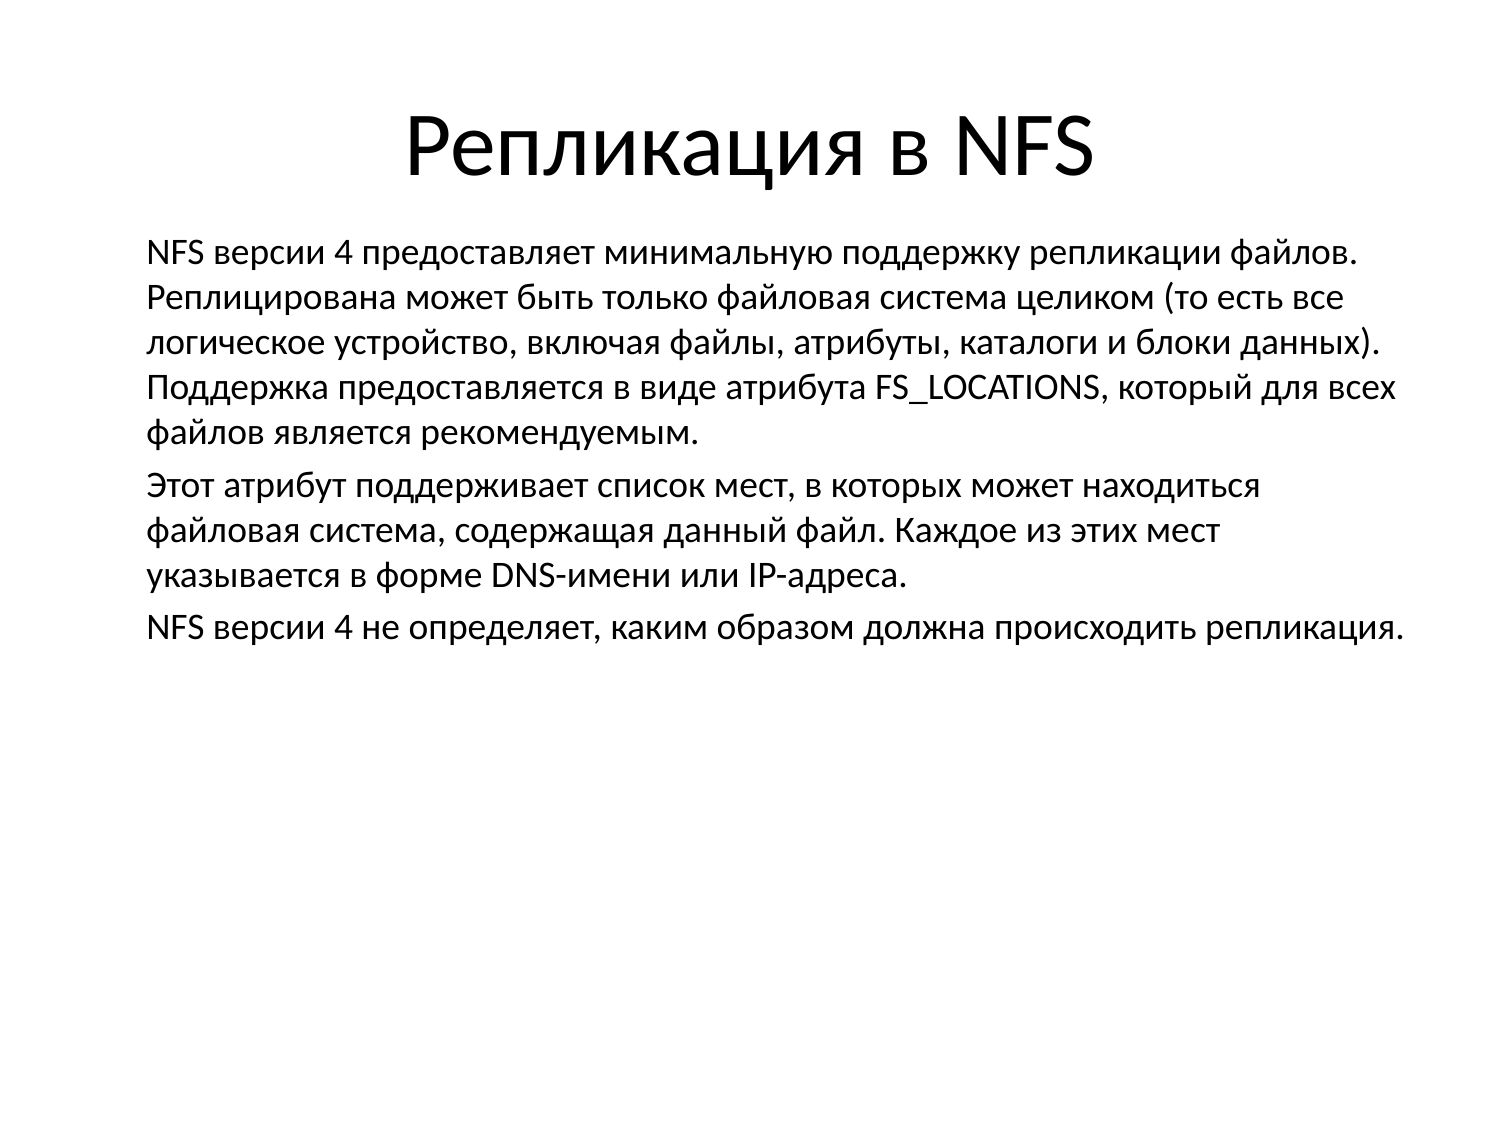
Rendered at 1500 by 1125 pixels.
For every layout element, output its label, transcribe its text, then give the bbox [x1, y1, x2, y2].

title Репликация в NFS [75, 45, 1425, 219]
list NFS версии 4 предоставляет минимальную поддержку репликации файлов. Реплицирована может быть только файловая система целиком (то есть все логическое устройство, включая файлы, атрибуты, каталоги и блоки данных). Поддержка предоставляется в виде атрибута FS_LOCATIONS, который для всех файлов является рекомендуемым. Этот атрибут поддерживает список мест, в которых может находиться файловая система, содержащая данный файл. Каждое из этих мест указывается в форме DNS-имени или IP-адреса. NFS версии 4 не определяет, каким образом должна происходить репликация. [75, 219, 1425, 963]
